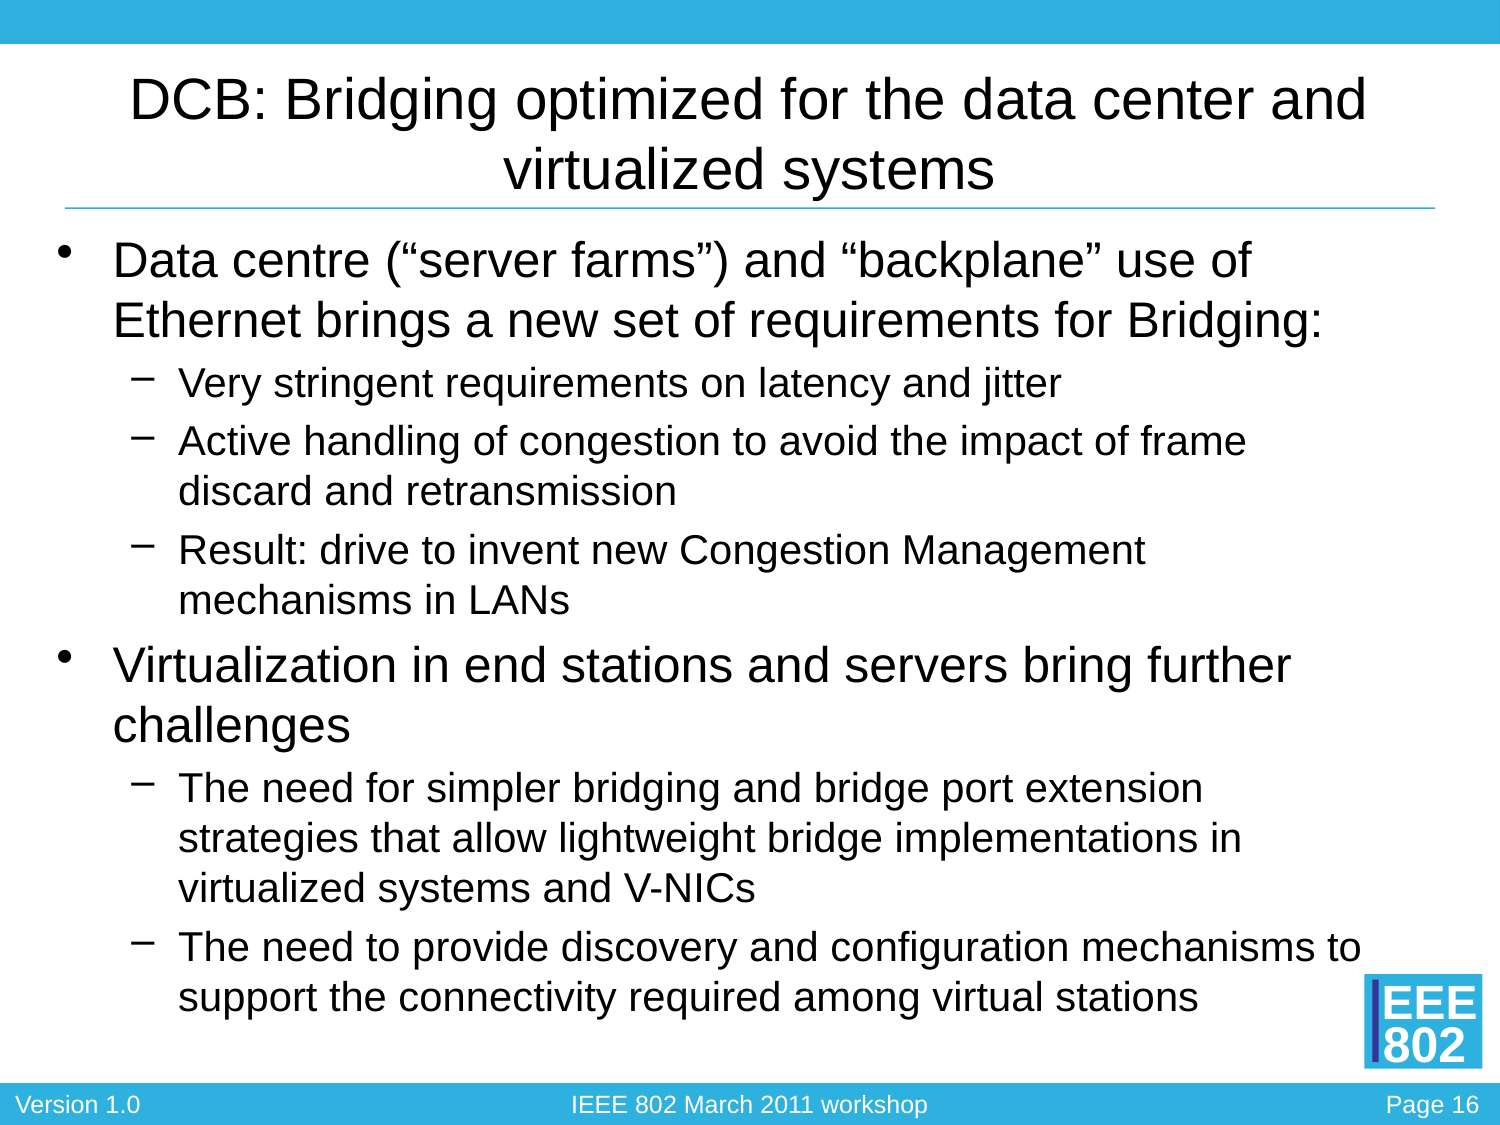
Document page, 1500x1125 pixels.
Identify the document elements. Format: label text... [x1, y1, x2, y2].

list Data centre (“server farms”) and “backplane” use of Ethernet brings a new set of requirements for Bridging: Very stringent requirements on latency and jitter Active handling of congestion to avoid the impact of frame discard and retransmission Result: drive to invent new Congestion Management mechanisms in LANs Virtualization in end stations and servers bring further challenges The need for simpler bridging and bridge port extension strategies that allow lightweight bridge implementations in virtualized systems and V-NICs The need to provide discovery and configuration mechanisms to support the connectivity required among virtual stations [40, 219, 1392, 963]
title DCB: Bridging optimized for the data center and virtualized systems [74, 66, 1426, 197]
